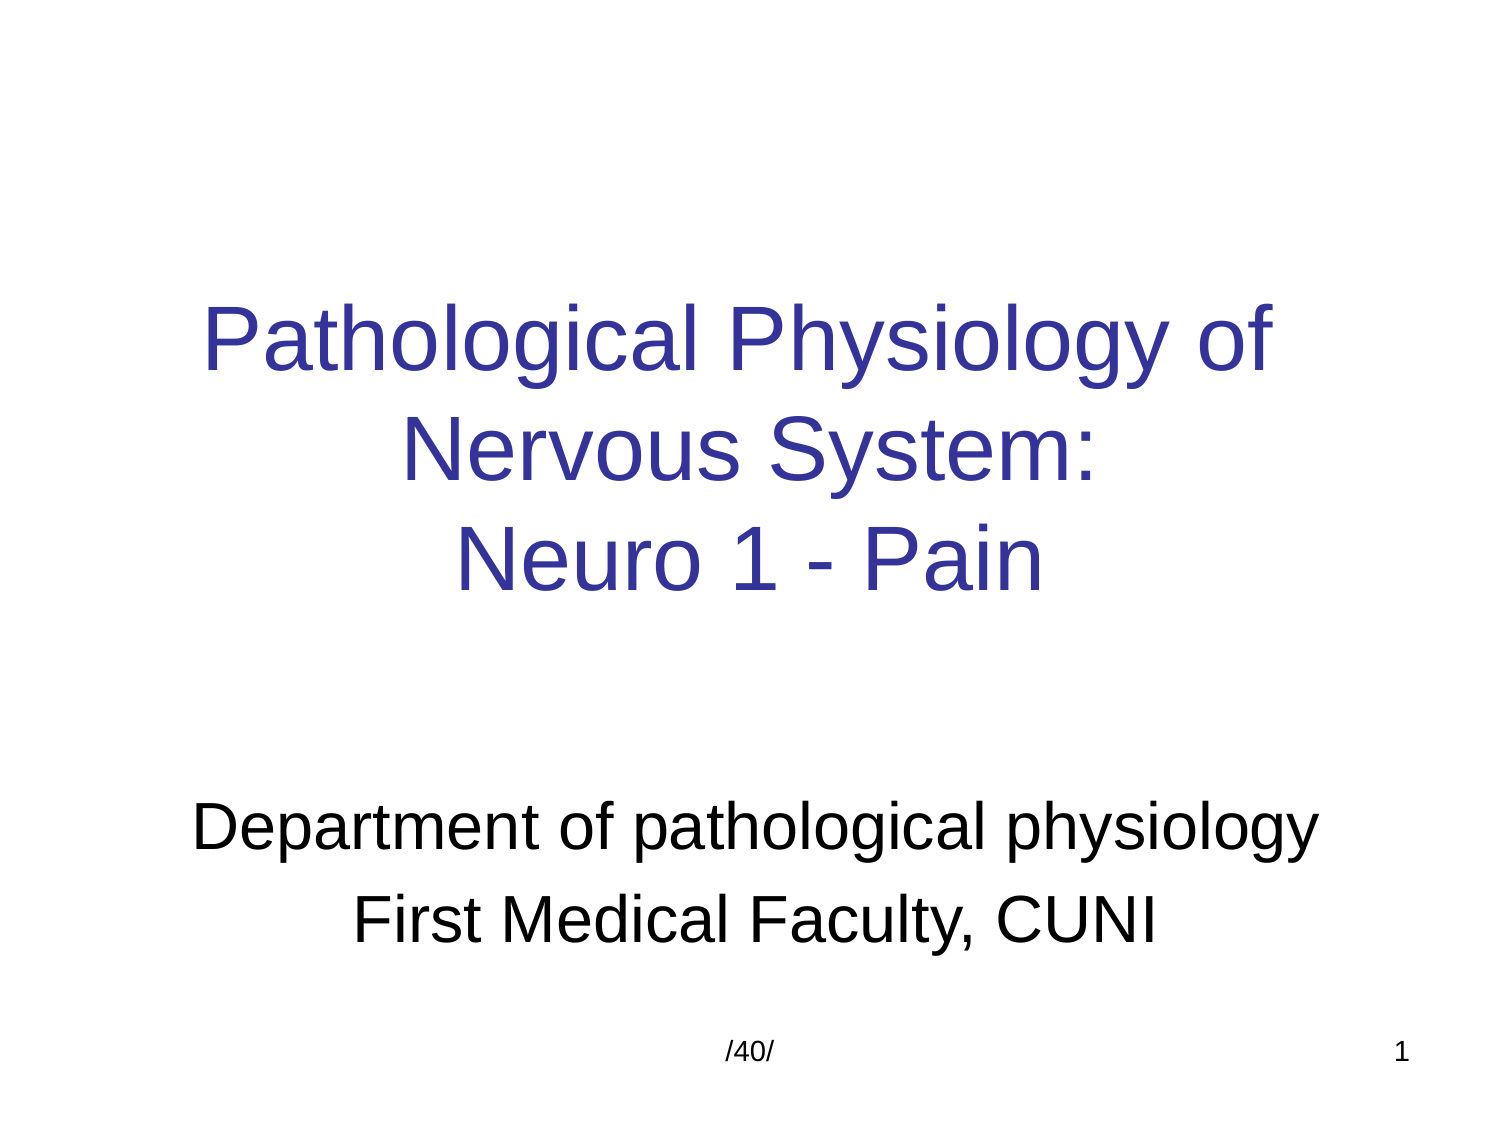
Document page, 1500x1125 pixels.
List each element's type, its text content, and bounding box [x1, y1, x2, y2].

slide_number 1 [1074, 1024, 1425, 1103]
title Pathological Physiology of Nervous System: Neuro 1 - Pain [0, 237, 1500, 650]
footer /40/ [512, 1024, 988, 1103]
subtitle Department of pathological physiology First Medical Faculty, CUNI [137, 774, 1375, 1063]
